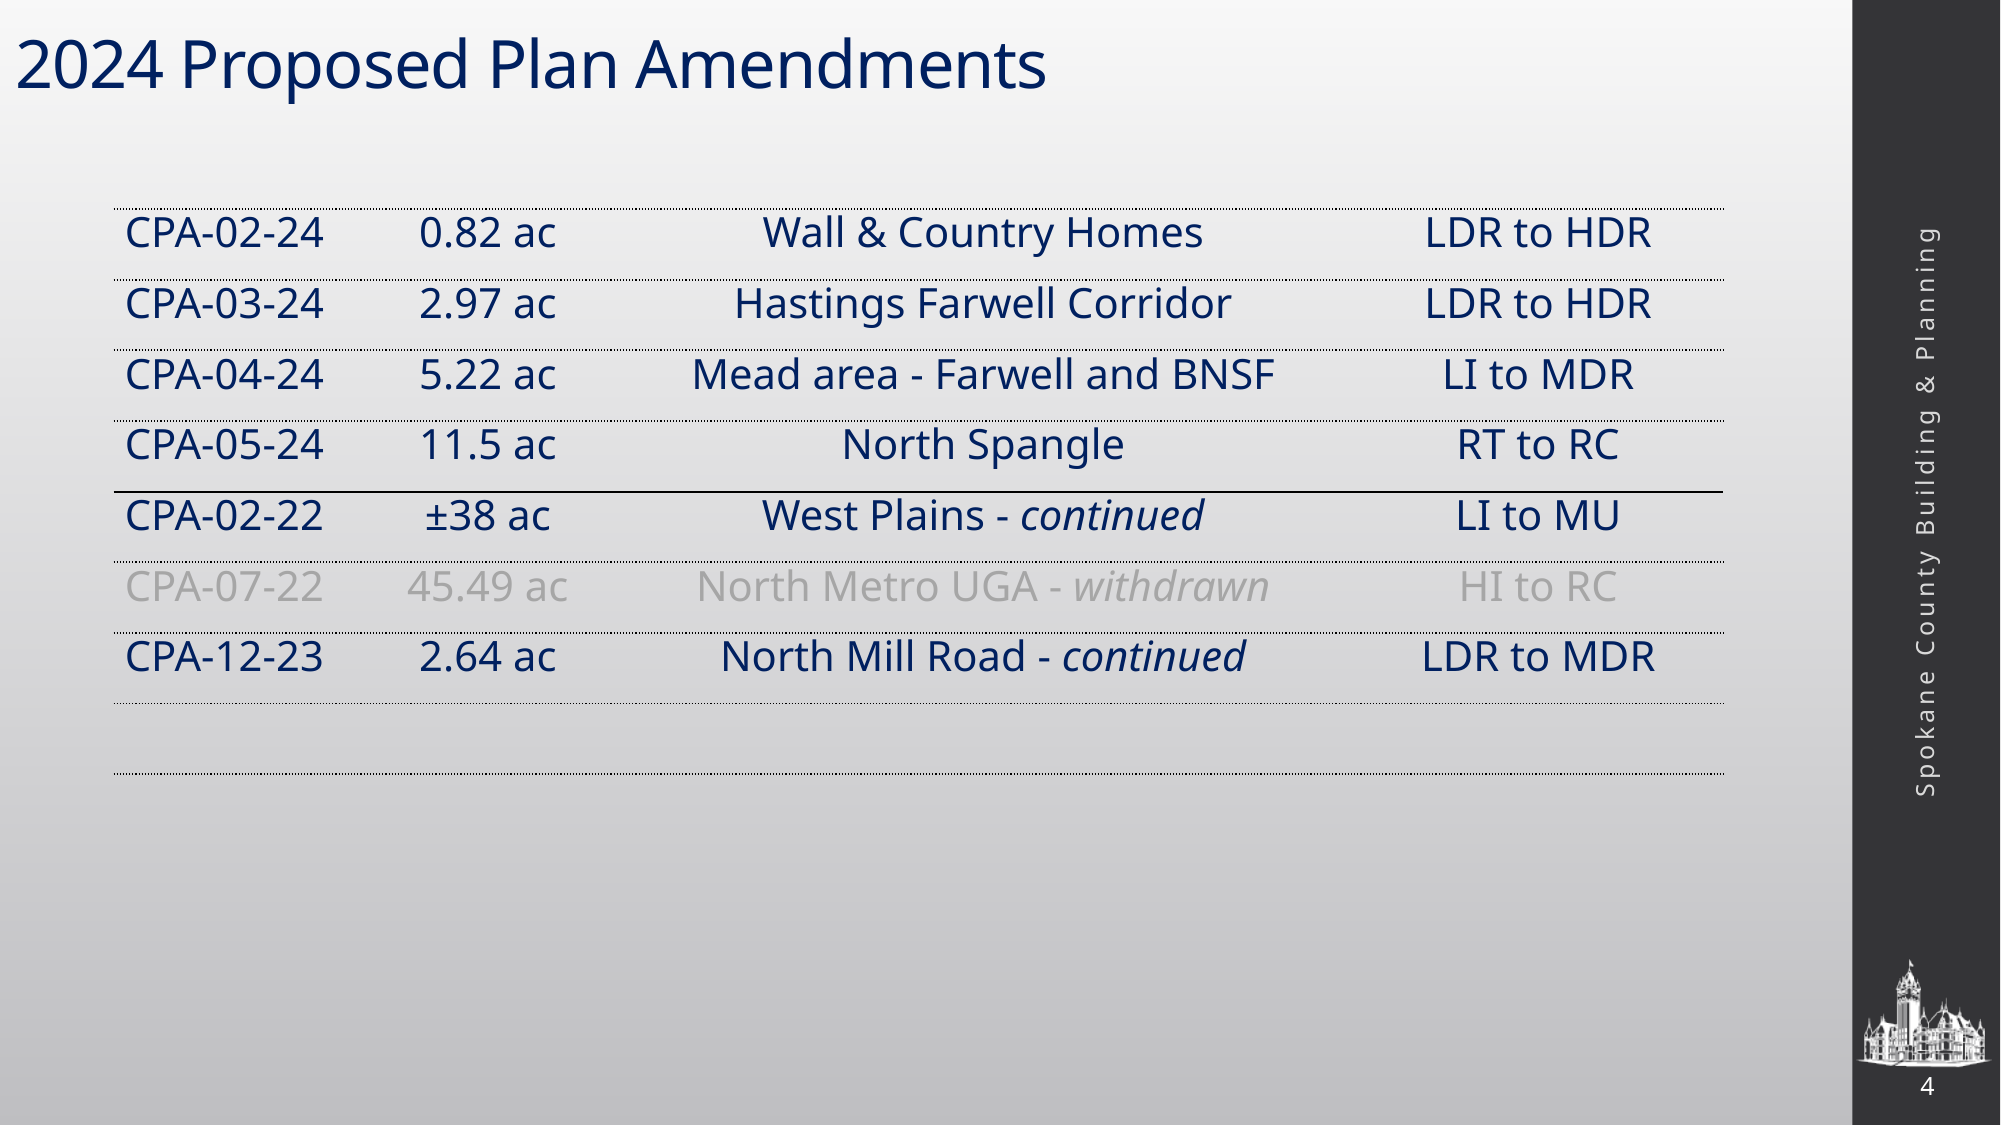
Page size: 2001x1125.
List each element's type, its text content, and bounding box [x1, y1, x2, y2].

table_cell [362, 774, 614, 845]
table_cell North Mill Road - continued [614, 633, 1353, 704]
table_cell CPA-02-22 [114, 493, 362, 562]
table_cell CPA-03-24 [114, 280, 362, 350]
table_cell 45.49 ac [362, 562, 614, 633]
table_cell [114, 774, 362, 845]
table_cell [114, 704, 362, 774]
table_header 0.82 ac [362, 209, 614, 280]
title 2024 Proposed Plan Amendments [0, 0, 1773, 111]
table_cell ±38 ac [362, 493, 614, 562]
table_cell 5.22 ac [362, 350, 614, 421]
table_header CPA-02-24 [114, 209, 362, 280]
table_cell 2.64 ac [362, 633, 614, 704]
table_cell HI to RC [1353, 562, 1723, 633]
table_header Wall & Country Homes [614, 209, 1353, 280]
picture [1856, 958, 1993, 1069]
table_cell North Metro UGA - withdrawn [614, 562, 1353, 633]
text_box Spokane County Building & Planning [1901, 213, 1947, 813]
table_cell [362, 704, 614, 774]
table_header LDR to HDR [1353, 209, 1723, 280]
table_cell 2.97 ac [362, 280, 614, 350]
table_cell [614, 774, 1353, 845]
table_cell 11.5 ac [362, 421, 614, 491]
table_cell RT to RC [1353, 421, 1723, 491]
table_cell CPA-12-23 [114, 633, 362, 704]
table_cell LI to MU [1353, 493, 1723, 562]
slide_number 4 [1852, 1012, 2000, 1110]
table_cell LDR to MDR [1353, 633, 1723, 704]
table_cell [614, 704, 1353, 774]
table_cell LDR to HDR [1353, 280, 1723, 350]
table_cell [1353, 774, 1723, 845]
table_cell West Plains - continued [614, 493, 1353, 562]
table_cell North Spangle [614, 421, 1353, 491]
table_cell Mead area - Farwell and BNSF [614, 350, 1353, 421]
table_cell CPA-04-24 [114, 350, 362, 421]
table_cell CPA-05-24 [114, 421, 362, 491]
table_cell LI to MDR [1353, 350, 1723, 421]
table_cell CPA-07-22 [114, 562, 362, 633]
table_cell Hastings Farwell Corridor [614, 280, 1353, 350]
table_cell [1353, 704, 1723, 774]
